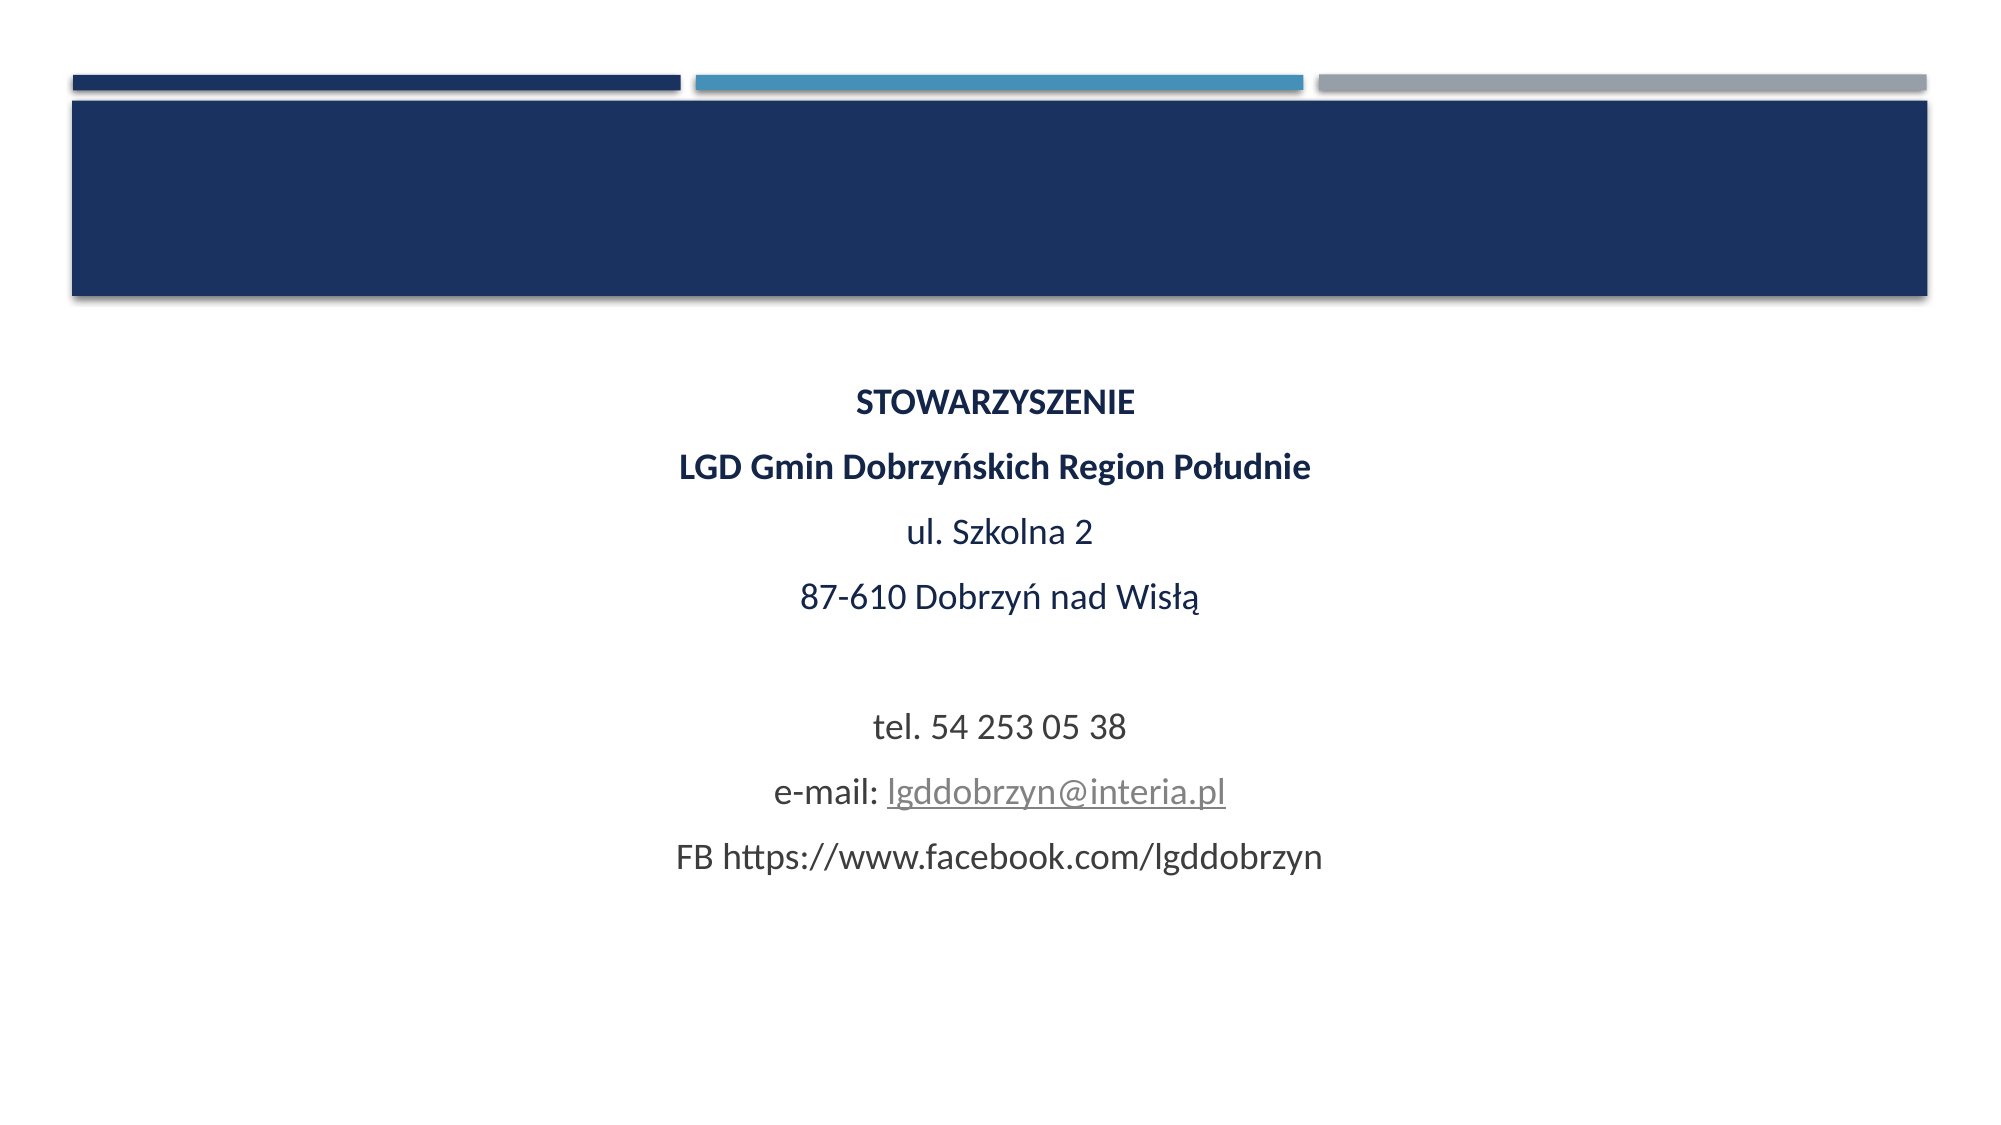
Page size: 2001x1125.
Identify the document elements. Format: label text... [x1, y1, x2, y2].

list STOWARZYSZENIE LGD Gmin Dobrzyńskich Region Południe ul. Szkolna 2 87-610 Dobrzyń nad Wisłą tel. 54 253 05 38 e-mail: lgddobrzyn@interia.pl FB https://www.facebook.com/lgddobrzyn [95, 357, 1905, 962]
